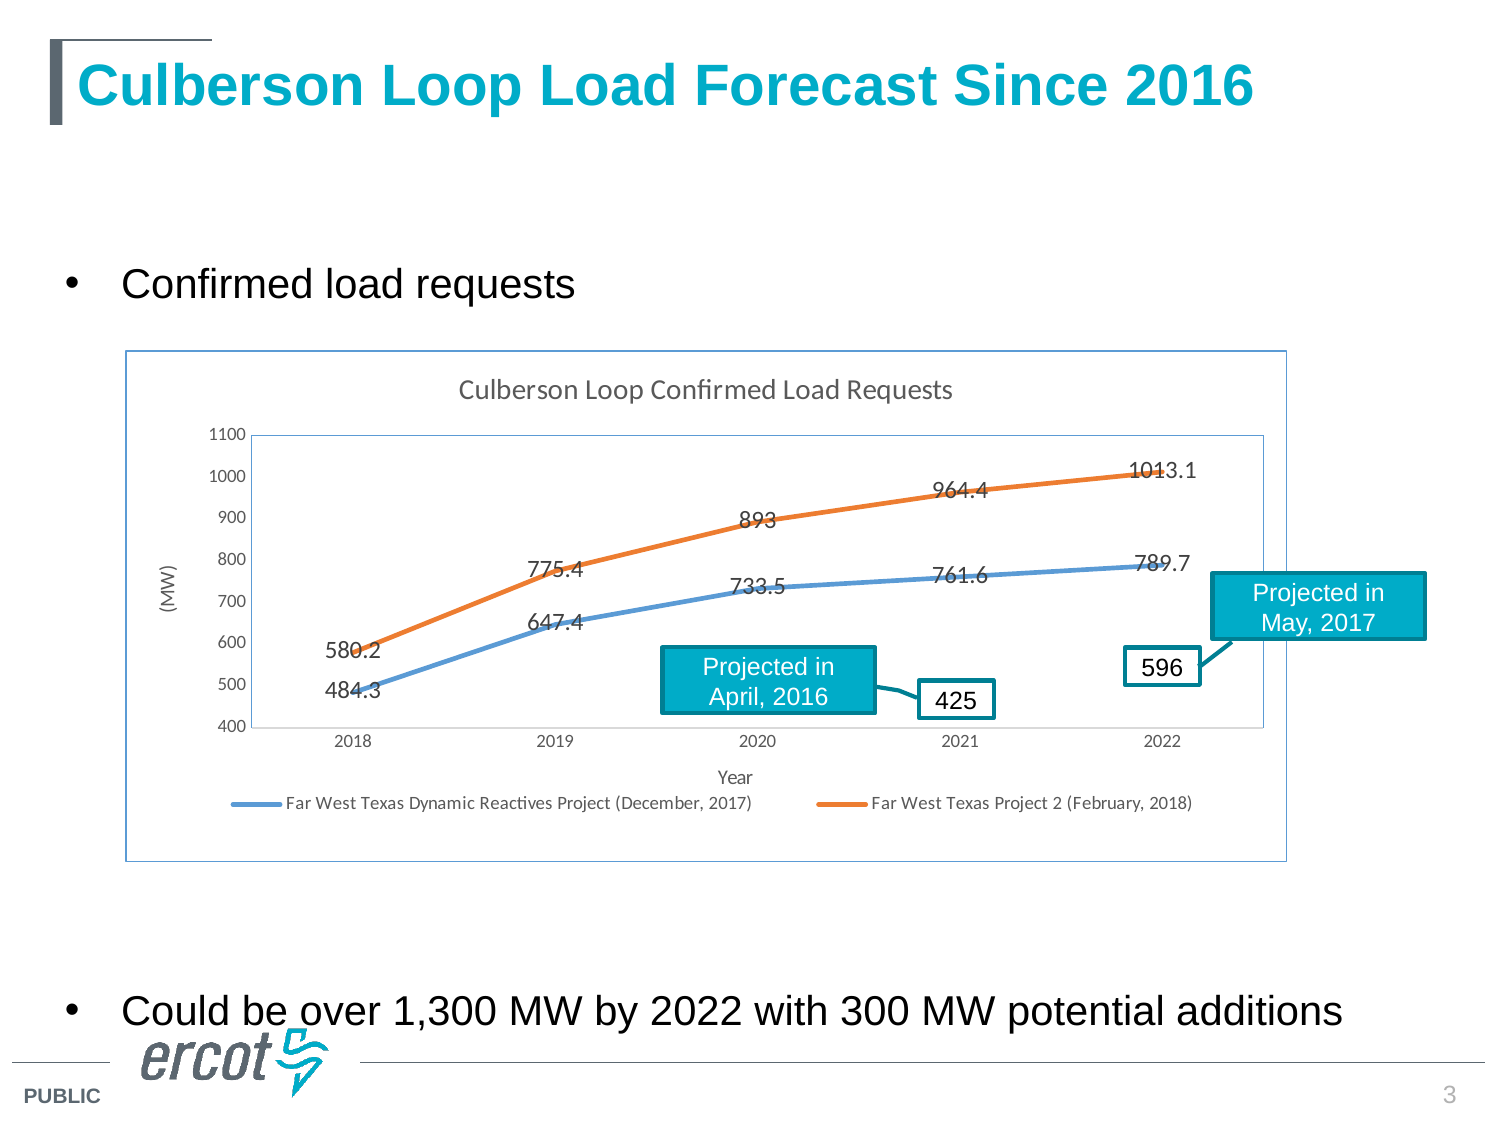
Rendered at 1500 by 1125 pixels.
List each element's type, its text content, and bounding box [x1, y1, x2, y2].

list Confirmed load requests Could be over 1,300 MW by 2022 with 300 MW potential additions [50, 249, 1450, 959]
text_box Projected in May, 2017 [1291, 571, 1427, 641]
title Culberson Loop Load Forecast Since 2016 [62, 39, 1450, 228]
picture [137, 1024, 332, 1100]
slide_number 3 [1412, 1076, 1488, 1112]
chart [124, 349, 1288, 863]
